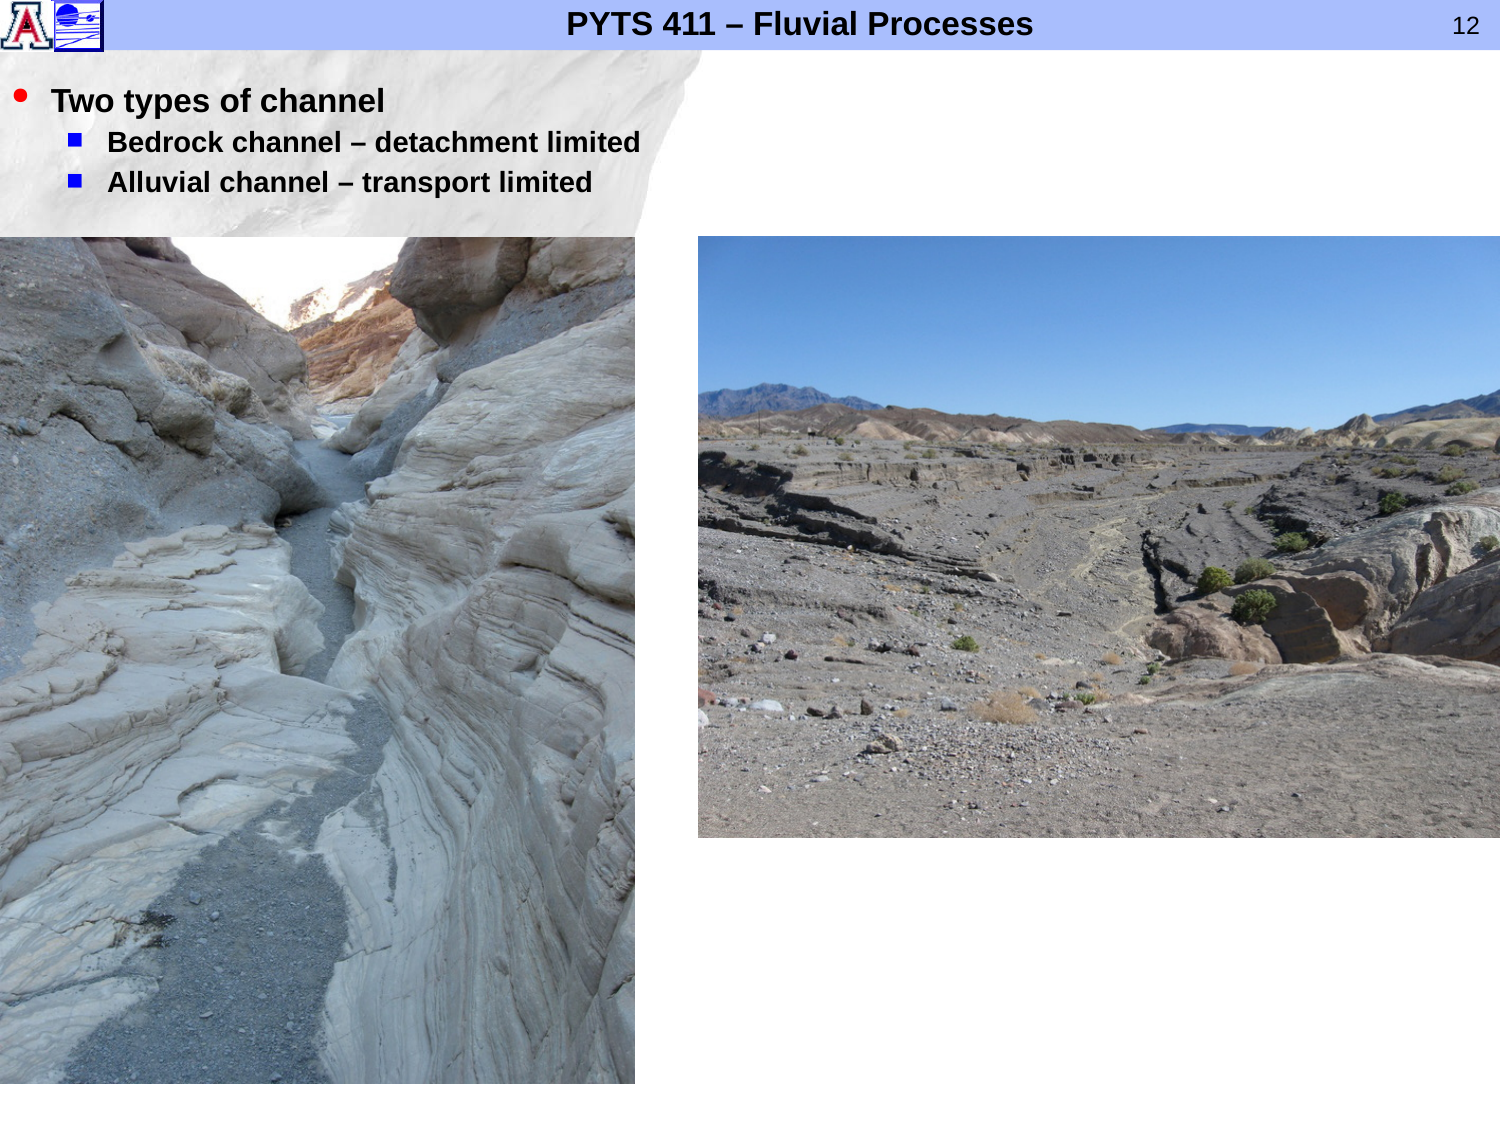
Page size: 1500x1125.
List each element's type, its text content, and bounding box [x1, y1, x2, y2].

picture [0, 0, 1391, 72]
list Two types of channel Bedrock channel – detachment limited Alluvial channel – transport limited [0, 72, 1500, 228]
picture [0, 228, 1500, 1125]
